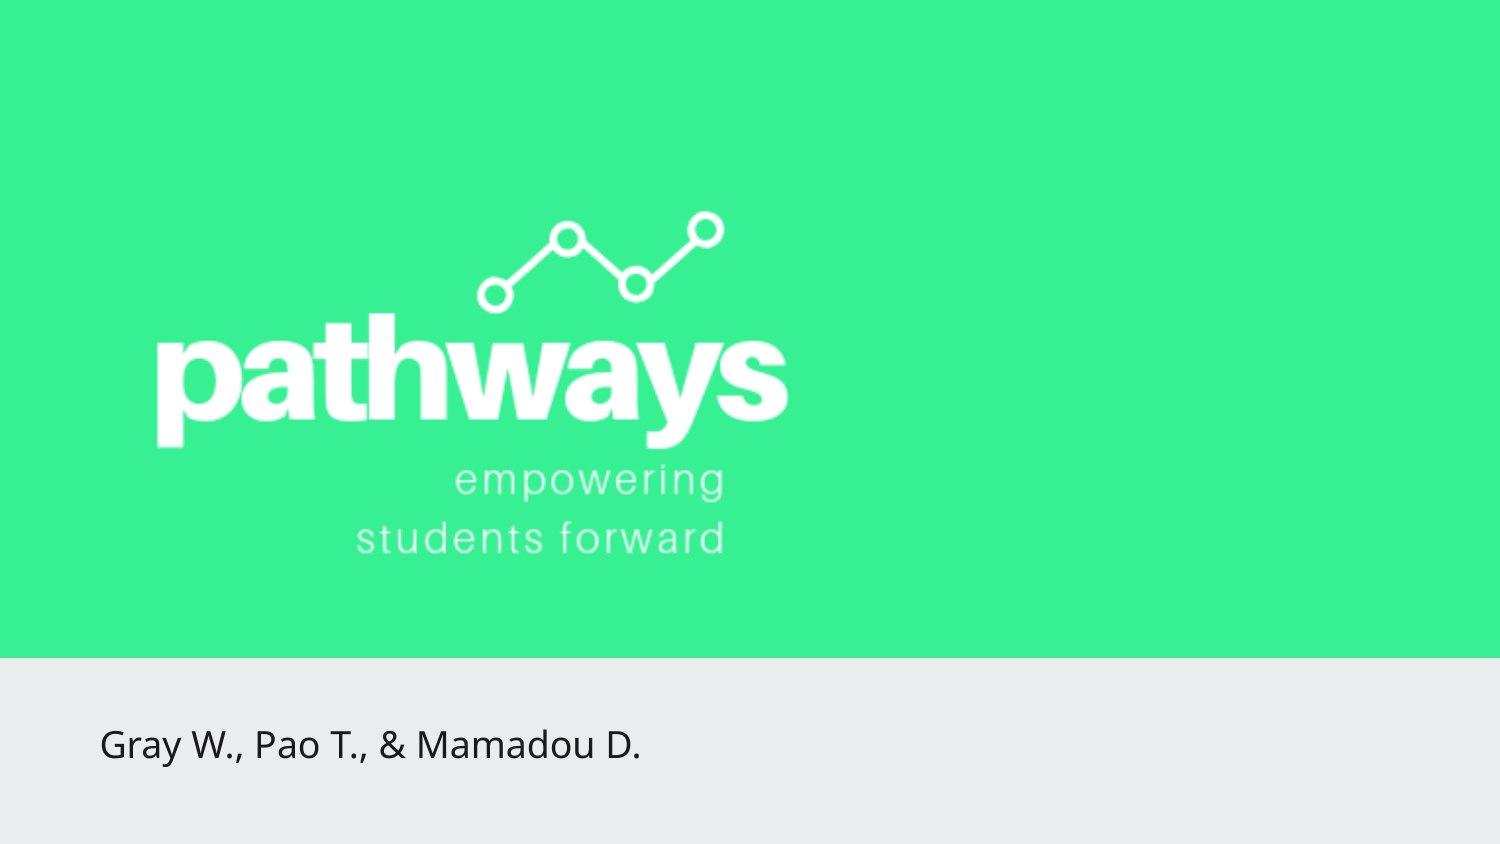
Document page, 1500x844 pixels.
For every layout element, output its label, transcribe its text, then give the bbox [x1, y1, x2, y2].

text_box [0, 0, 1500, 659]
subtitle Gray W., Pao T., & Mamadou D. [84, 706, 1346, 795]
